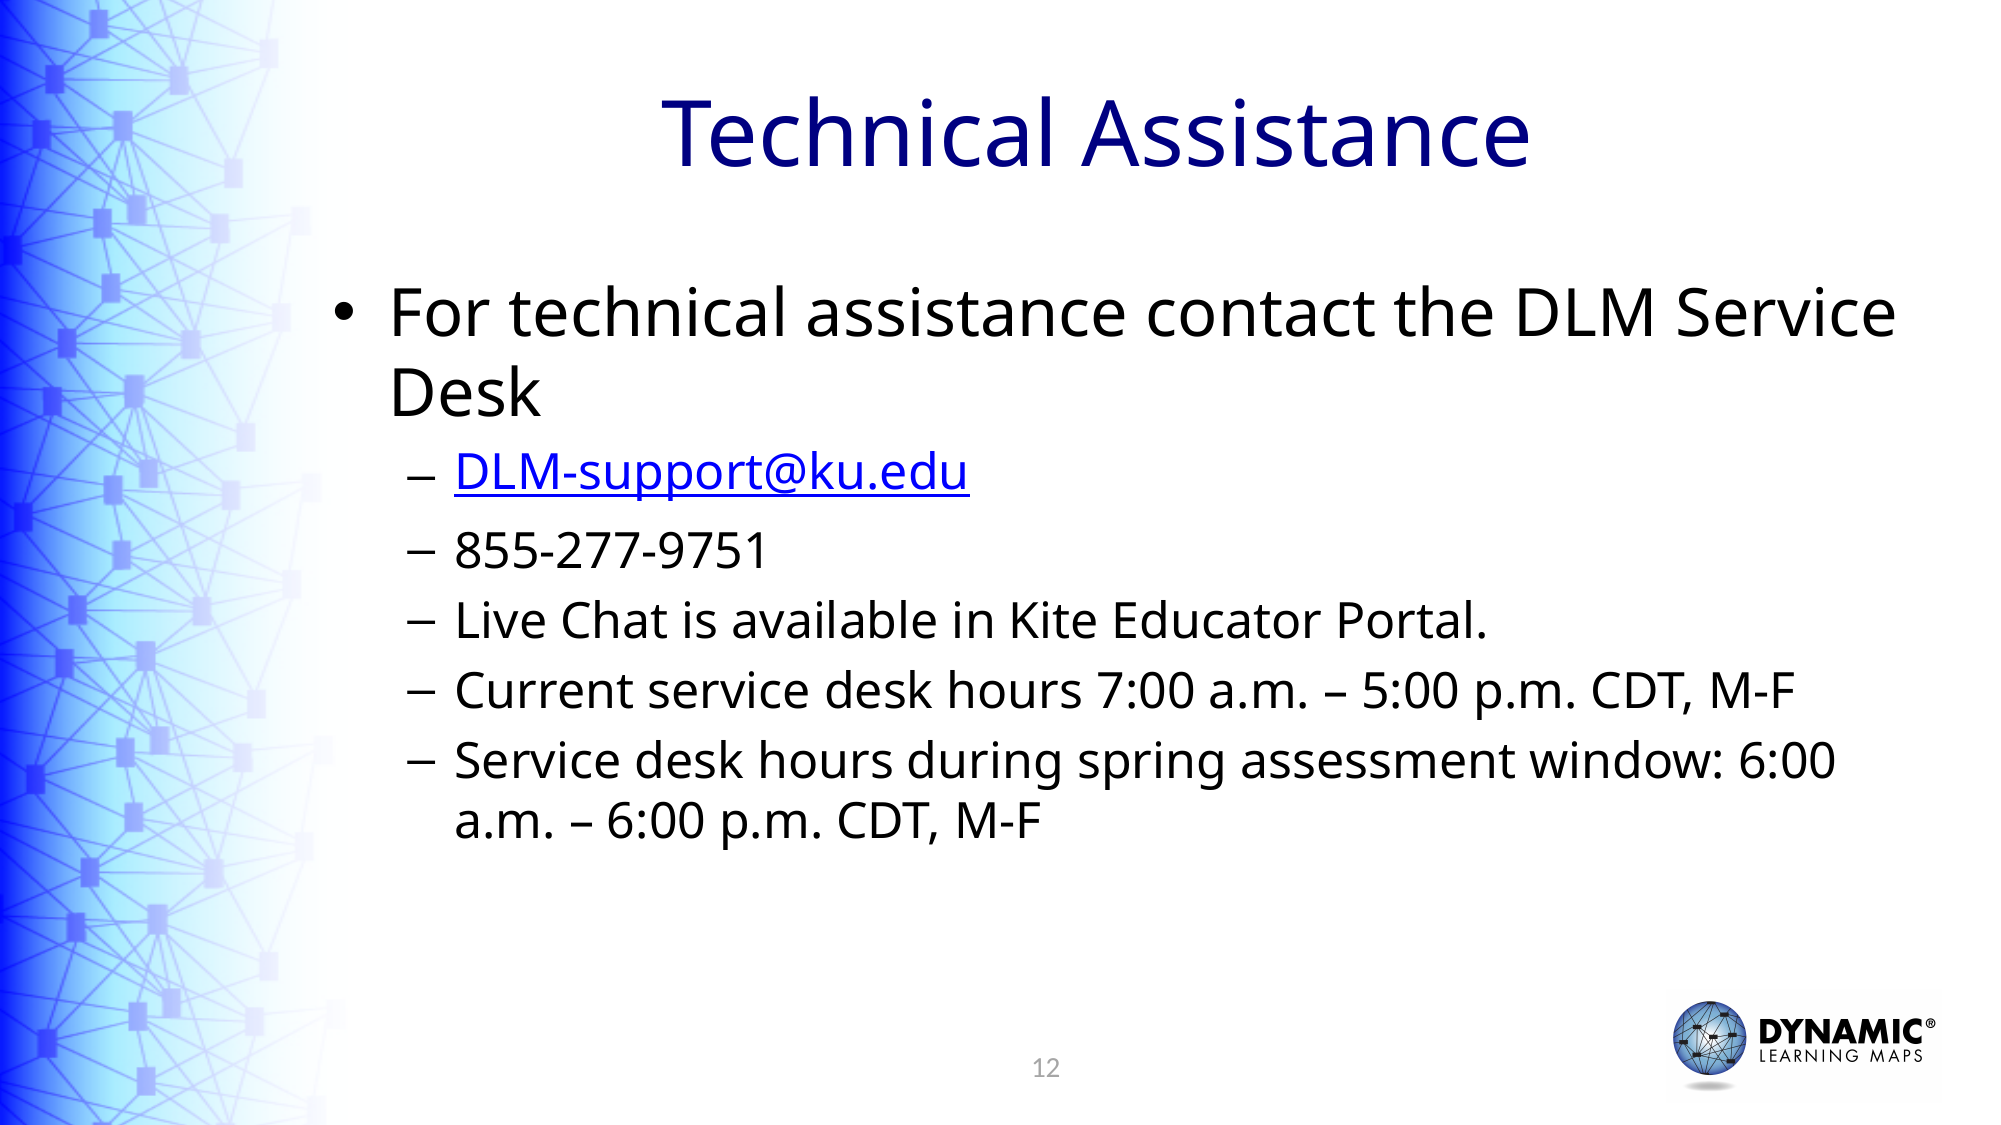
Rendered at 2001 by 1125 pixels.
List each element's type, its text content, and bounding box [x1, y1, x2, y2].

list For technical assistance contact the DLM Service Desk DLM-support@ku.edu 855-277-9751 Live Chat is available in Kite Educator Portal. Current service desk hours 7:00 a.m. – 5:00 p.m. CDT, M-F Service desk hours during spring assessment window: 6:00 a.m. – 6:00 p.m. CDT, M-F [317, 262, 1966, 1005]
title Technical Assistance [197, 35, 1998, 224]
picture [0, 0, 2000, 1125]
